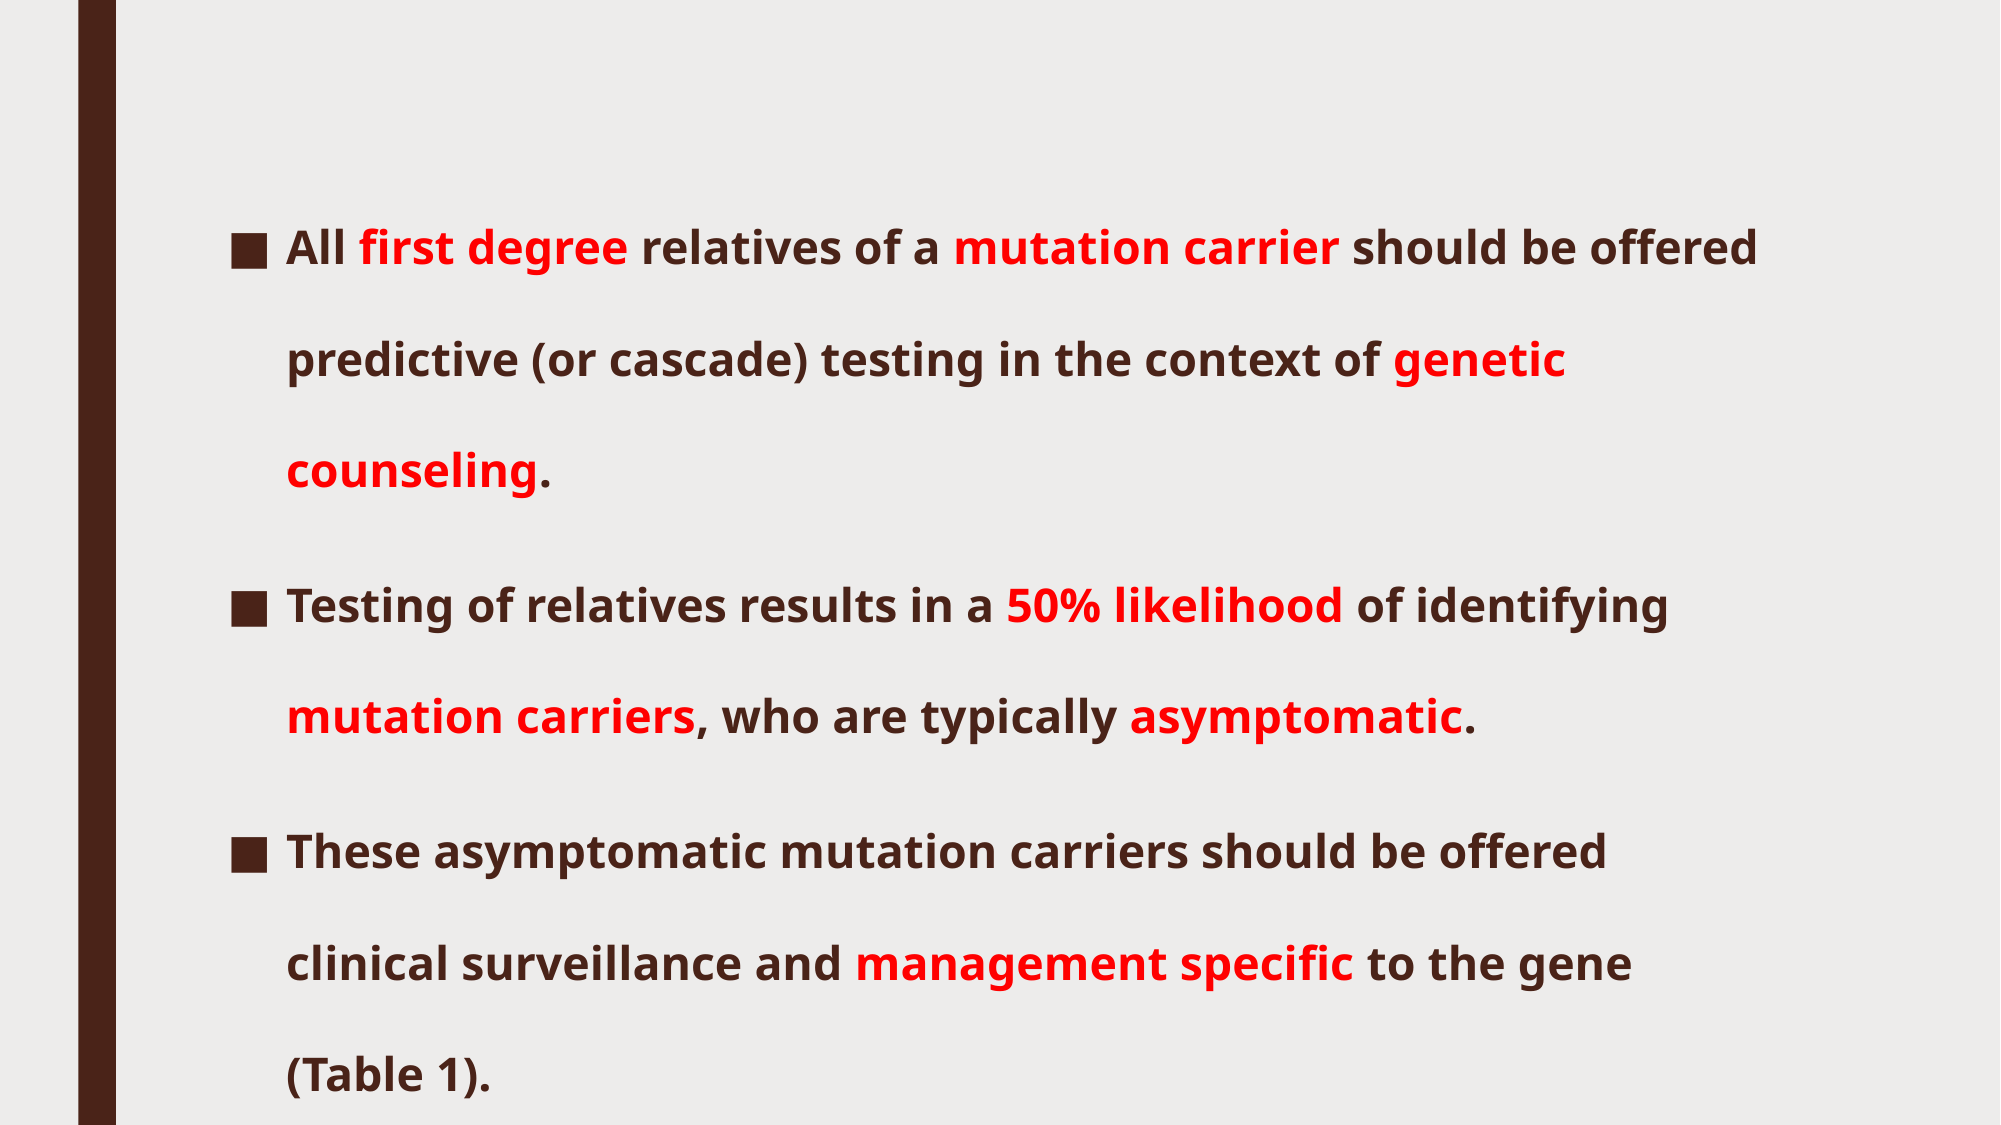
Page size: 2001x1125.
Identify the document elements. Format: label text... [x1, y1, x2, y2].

list All first ­degree relatives of a mutation carrier should be offered predictive (or cascade) testing in the context of genetic counseling. Testing of relatives results in a 50% likelihood of identifying mutation carriers, who are typically asymptomatic. These asymptomatic mutation carriers should be offered clinical surveillance and management specific to the gene (Table 1). [212, 154, 1788, 1112]
